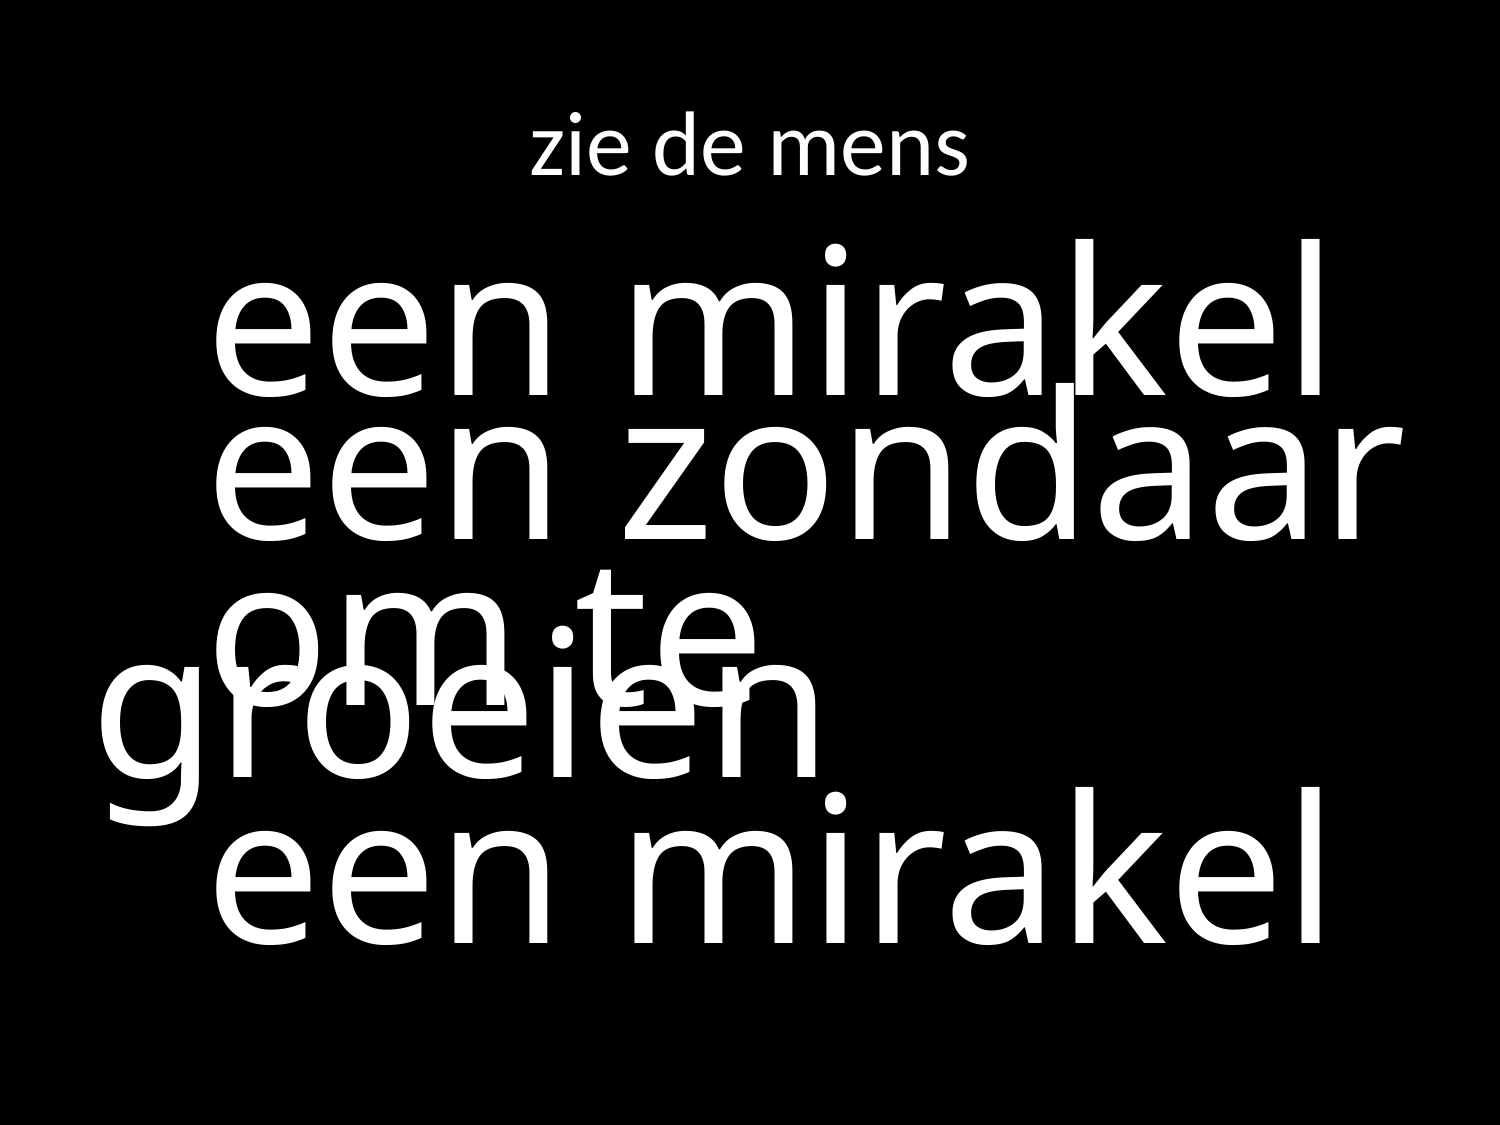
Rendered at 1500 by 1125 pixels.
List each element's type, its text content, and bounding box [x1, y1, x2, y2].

list een mirakel een zondaar om te groeien een mirakel [75, 262, 1425, 1005]
title zie de mens [75, 45, 1425, 233]
